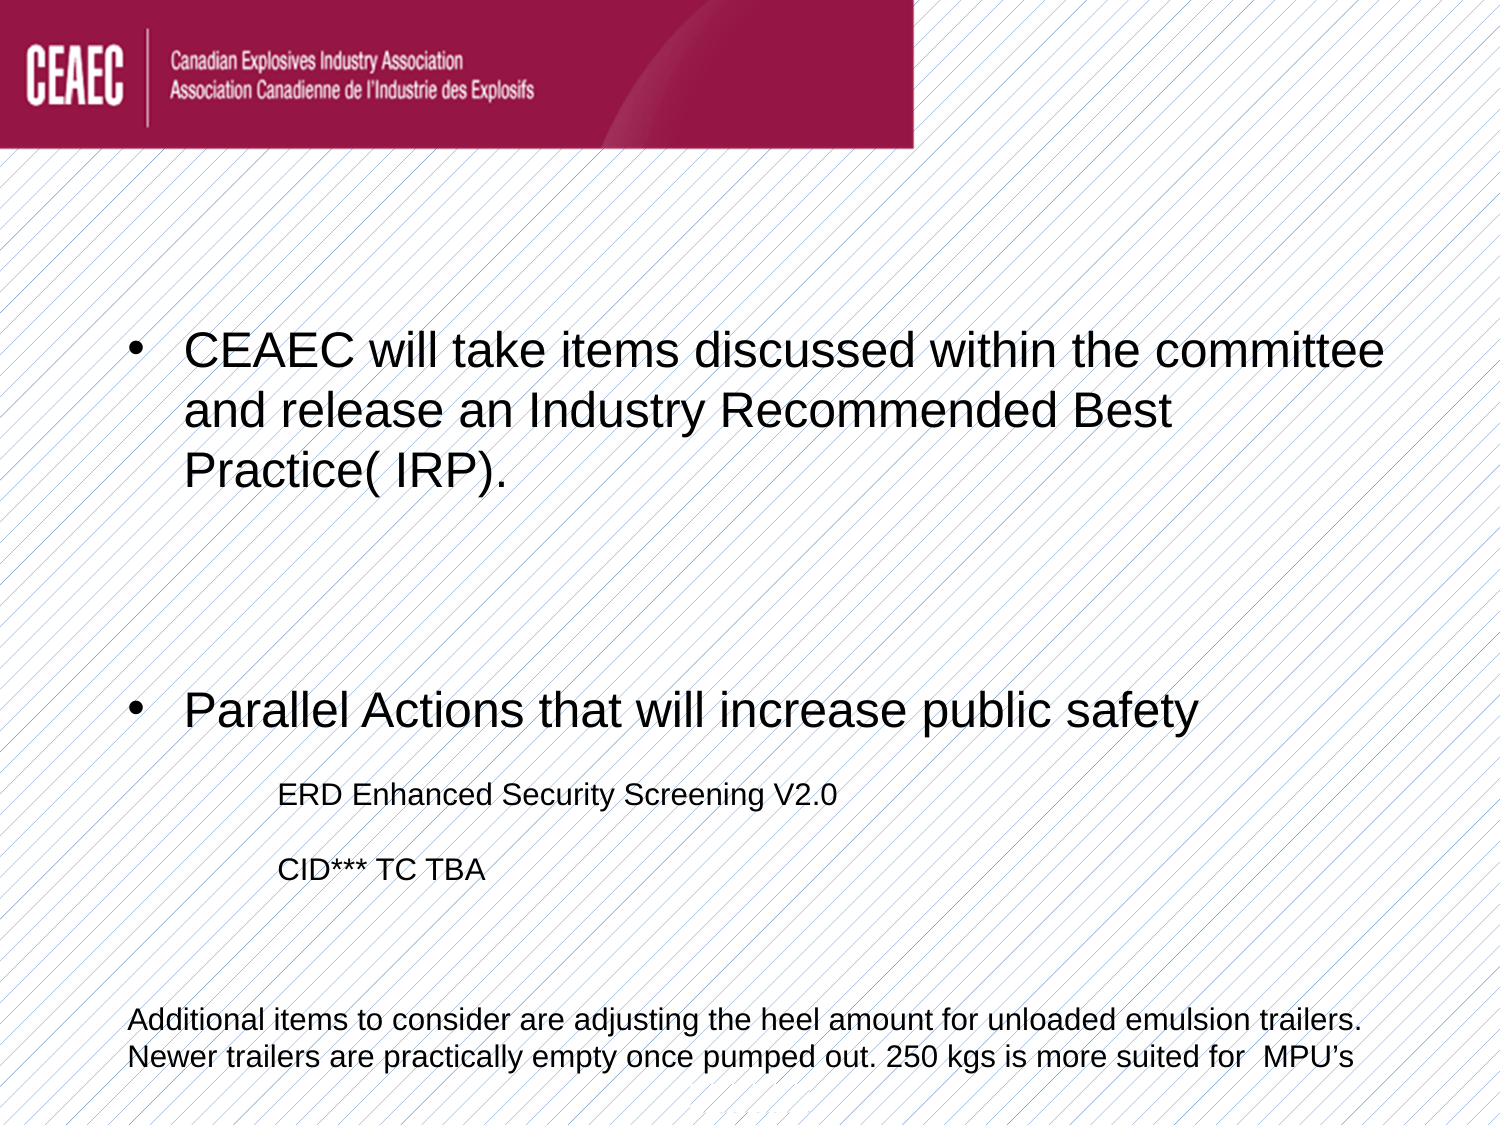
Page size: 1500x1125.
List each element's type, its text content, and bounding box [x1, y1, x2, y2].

text_box [237, 174, 1263, 212]
text_box CEAEC will take items discussed within the committee and release an Industry Recommended Best Practice( IRP). Parallel Actions that will increase public safety ERD Enhanced Security Screening V2.0 CID*** TC TBA Additional items to consider are adjusting the heel amount for unloaded emulsion trailers. Newer trailers are practically empty once pumped out. 250 kgs is more suited for MPU’s [112, 212, 1463, 1125]
picture [0, 0, 915, 151]
